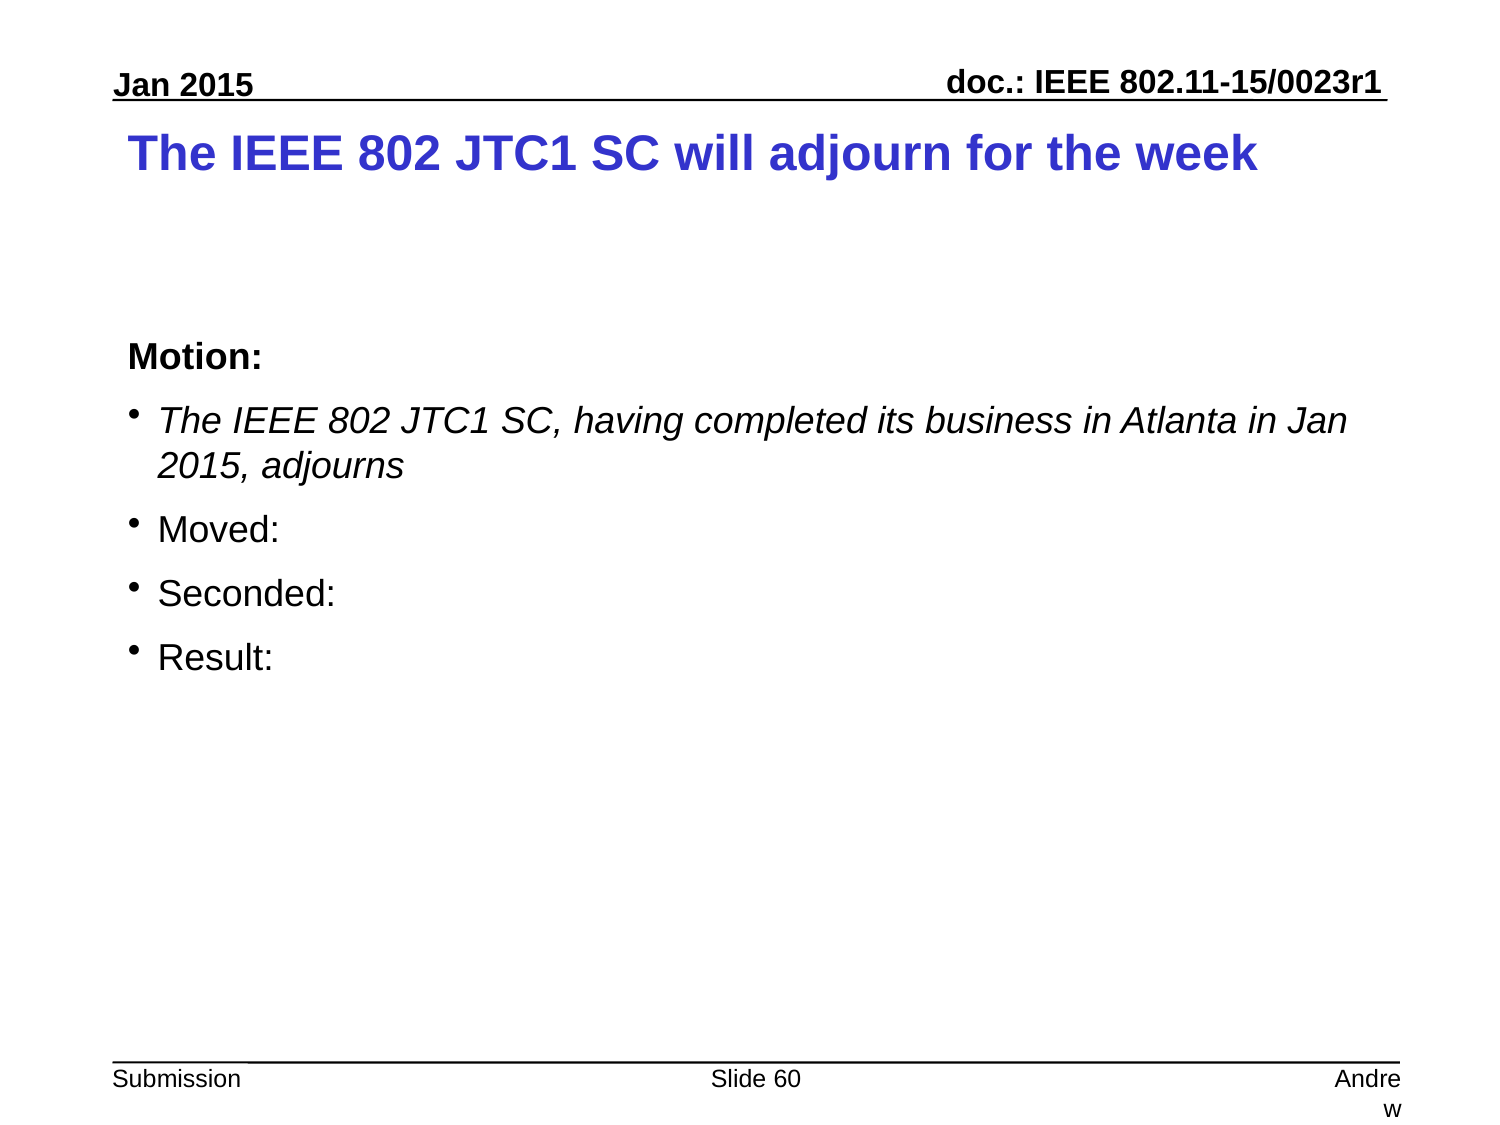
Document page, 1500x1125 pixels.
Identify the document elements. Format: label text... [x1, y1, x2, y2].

list Motion: The IEEE 802 JTC1 SC, having completed its business in Atlanta in Jan 2015, adjourns Moved: Seconded: Result: [112, 324, 1388, 1000]
footer Andrew Myles, Cisco [1320, 1061, 1402, 1093]
title The IEEE 802 JTC1 SC will adjourn for the week [112, 112, 1388, 288]
slide_number Slide 60 [709, 1061, 803, 1093]
